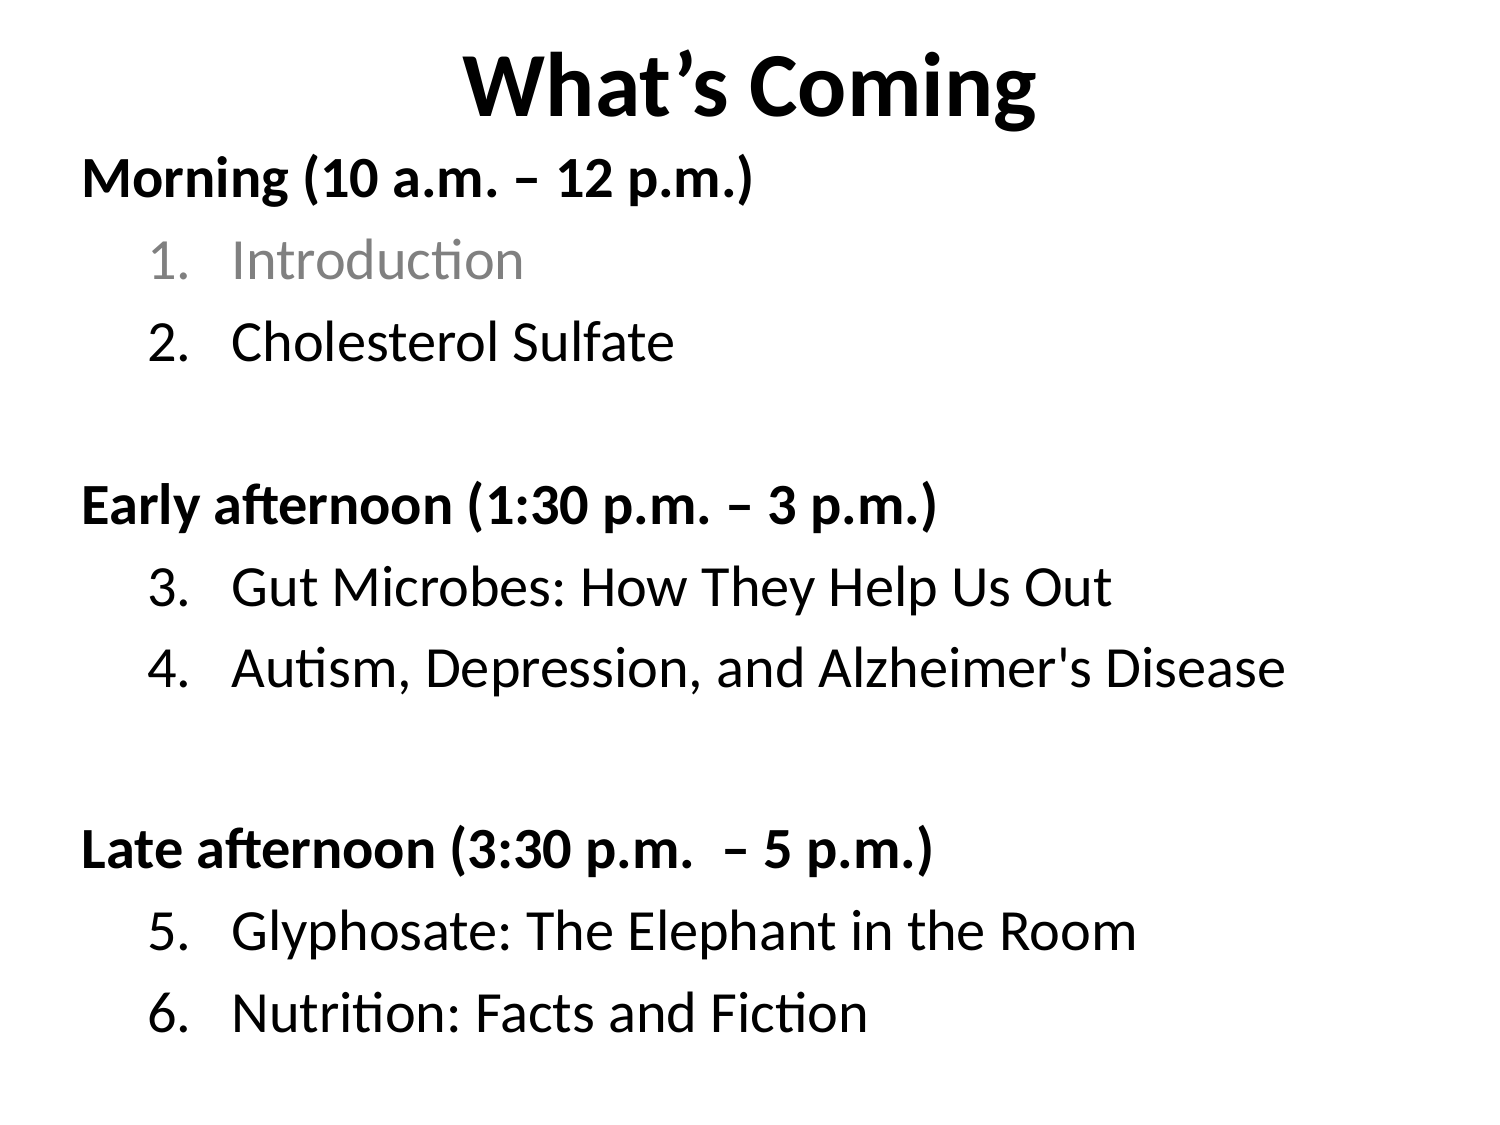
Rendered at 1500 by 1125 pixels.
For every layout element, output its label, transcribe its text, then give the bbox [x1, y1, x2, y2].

title What’s Coming [75, 0, 1425, 131]
list Morning (10 a.m. – 12 p.m.) Introduction Cholesterol Sulfate Early afternoon (1:30 p.m. – 3 p.m.) Gut Microbes: How They Help Us Out Autism, Depression, and Alzheimer's Disease Late afternoon (3:30 p.m. – 5 p.m.) Glyphosate: The Elephant in the Room Nutrition: Facts and Fiction [66, 131, 1425, 1084]
